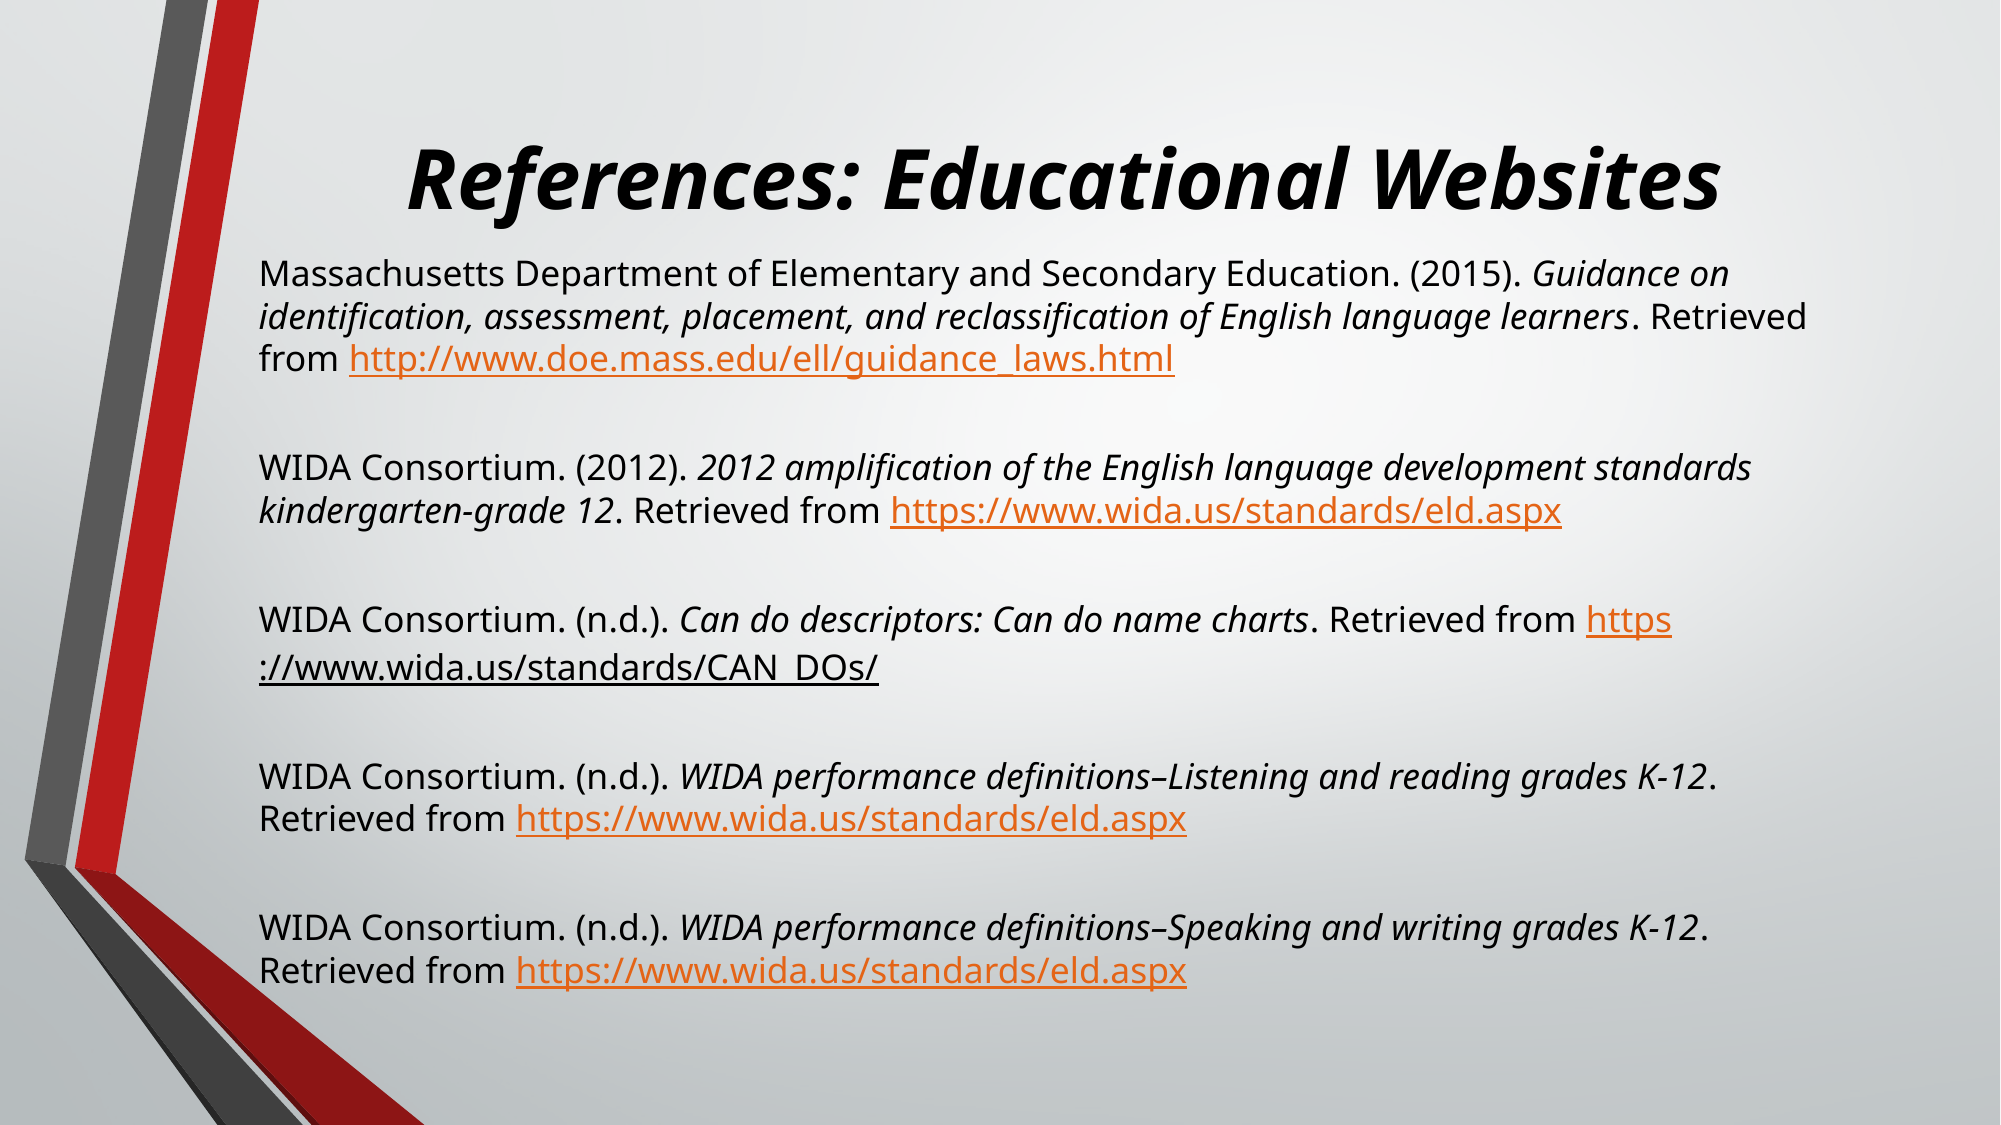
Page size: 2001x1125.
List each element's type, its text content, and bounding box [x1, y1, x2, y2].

title References: Educational Websites [243, 112, 1887, 239]
list Massachusetts Department of Elementary and Secondary Education. (2015). Guidance on identification, assessment, placement, and reclassification of English language learners. Retrieved from http://www.doe.mass.edu/ell/guidance_laws.html WIDA Consortium. (2012). 2012 amplification of the English language development standards kindergarten-grade 12. Retrieved from https://www.wida.us/standards/eld.aspx WIDA Consortium. (n.d.). Can do descriptors: Can do name charts. Retrieved from https://www.wida.us/standards/CAN_DOs/ WIDA Consortium. (n.d.). WIDA performance definitions–Listening and reading grades K-12. Retrieved from https://www.wida.us/standards/eld.aspx WIDA Consortium. (n.d.). WIDA performance definitions–Speaking and writing grades K-12. Retrieved from https://www.wida.us/standards/eld.aspx [243, 239, 1887, 1008]
